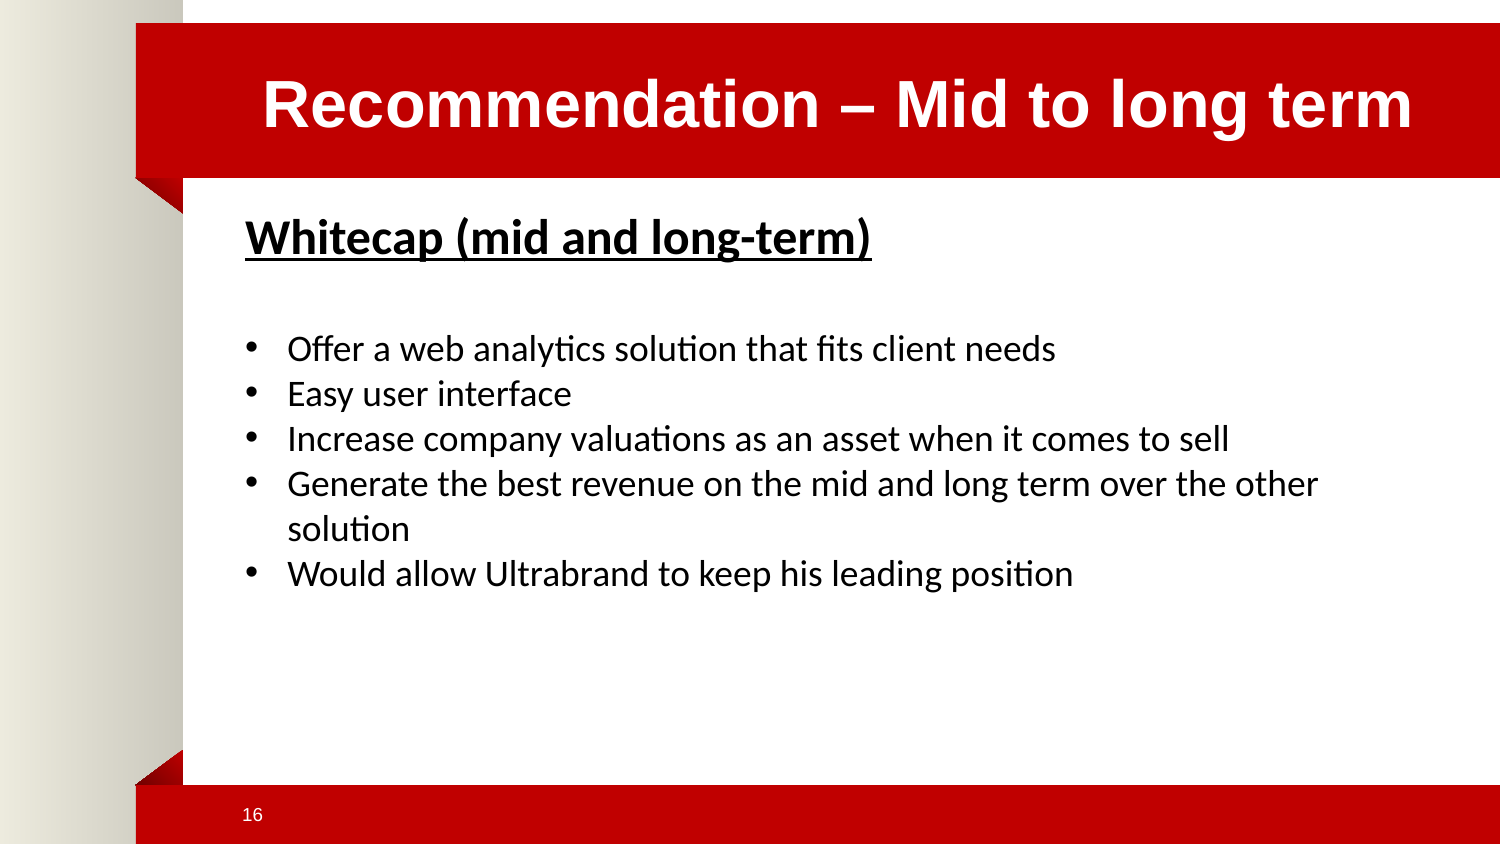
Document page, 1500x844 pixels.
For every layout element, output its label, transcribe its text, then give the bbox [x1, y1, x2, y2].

slide_number 16 [227, 791, 578, 837]
list Whitecap (mid and long-term) Offer a web analytics solution that fits client needs Easy user interface Increase company valuations as an asset when it comes to sell Generate the best revenue on the mid and long term over the other solution Would allow Ultrabrand to keep his leading position [230, 196, 1447, 754]
title Recommendation – Mid to long term [230, 42, 1447, 159]
